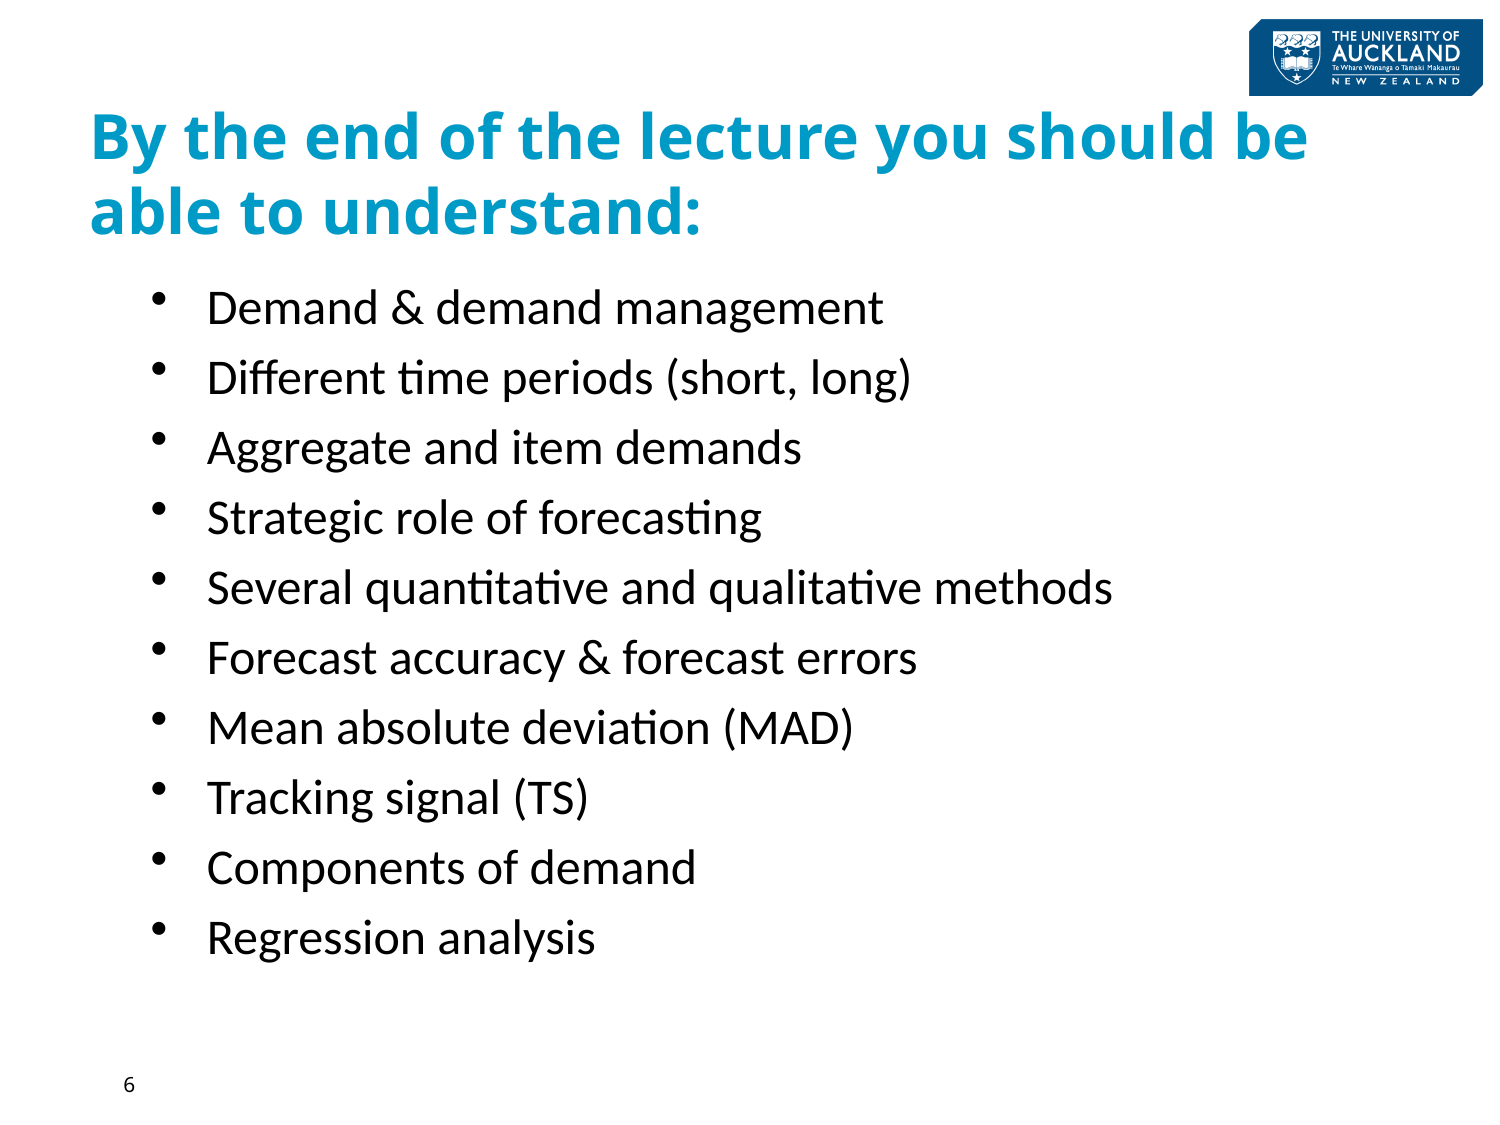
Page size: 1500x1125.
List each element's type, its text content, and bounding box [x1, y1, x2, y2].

text_box By the end of the lecture you should be able to understand: [74, 89, 1425, 256]
picture [1249, 19, 1483, 96]
text_box Demand & demand management Different time periods (short, long) Aggregate and item demands Strategic role of forecasting Several quantitative and qualitative methods Forecast accuracy & forecast errors Mean absolute deviation (MAD) Tracking signal (TS) Components of demand Regression analysis [135, 267, 1319, 1079]
slide_number 6 [108, 1047, 214, 1125]
